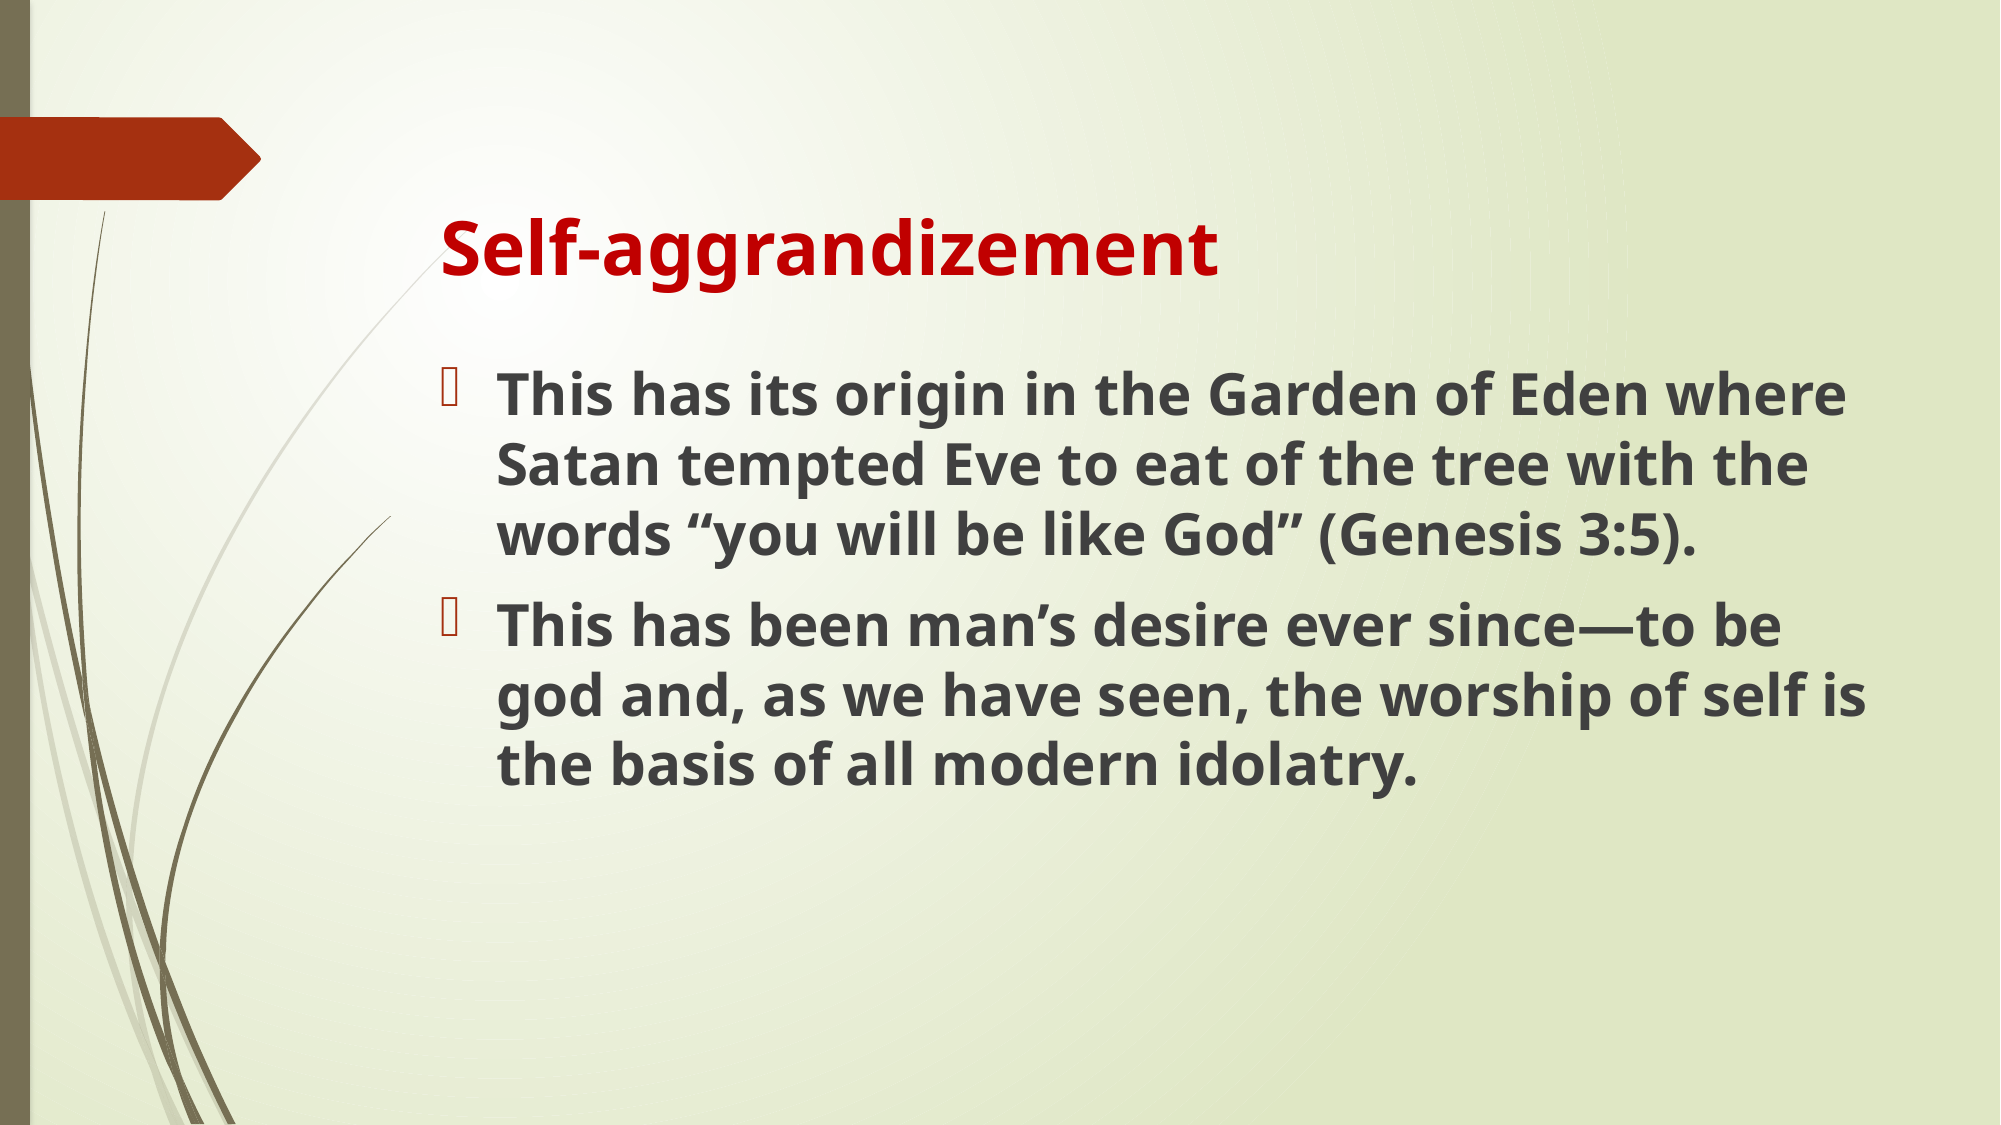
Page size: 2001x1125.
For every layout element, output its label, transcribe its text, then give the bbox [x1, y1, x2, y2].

list This has its origin in the Garden of Eden where Satan tempted Eve to eat of the tree with the words “you will be like God” (Genesis 3:5). This has been man’s desire ever since—to be god and, as we have seen, the worship of self is the basis of all modern idolatry. [424, 350, 1888, 970]
title Self-aggrandizement [425, 102, 1888, 313]
